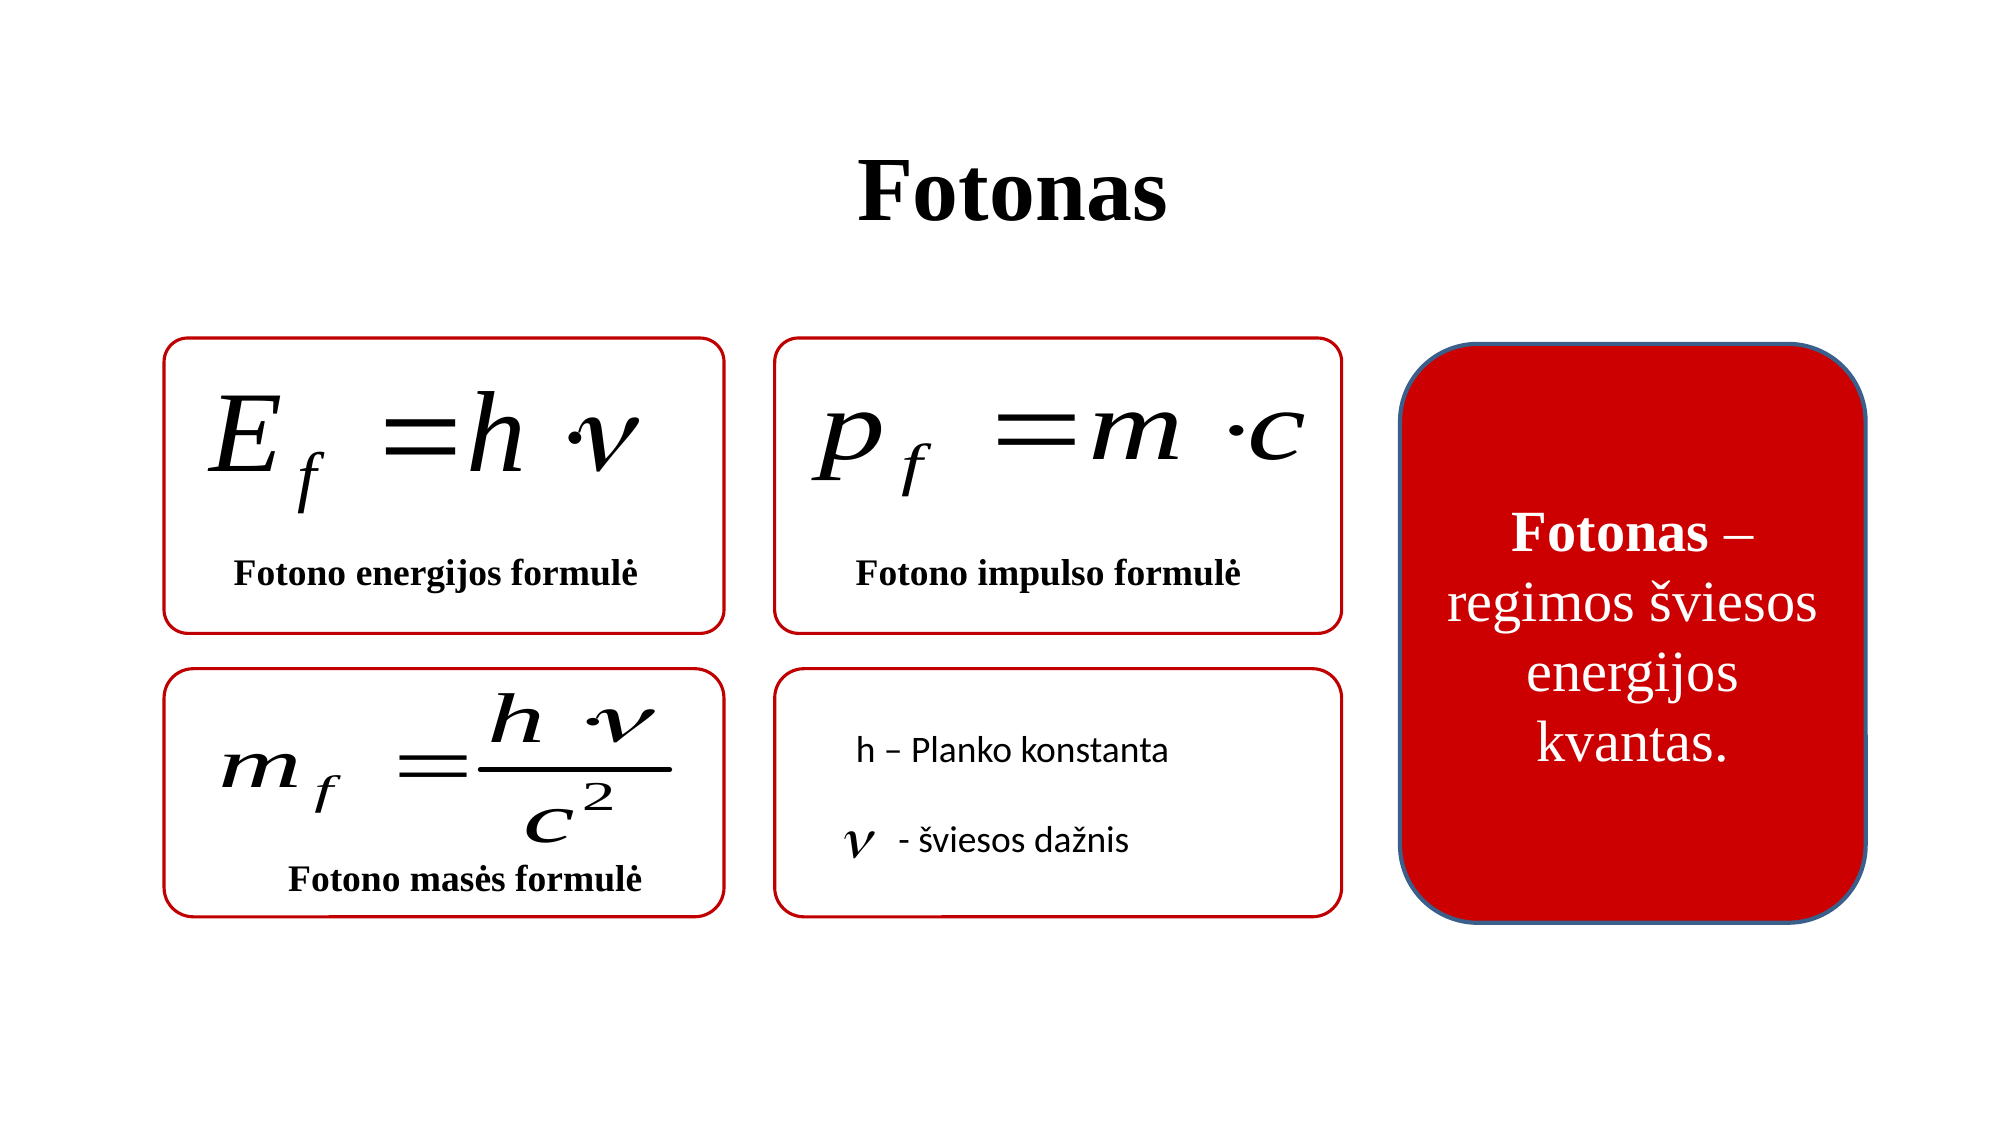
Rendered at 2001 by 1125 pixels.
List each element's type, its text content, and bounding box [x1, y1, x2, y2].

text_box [782, 360, 1334, 518]
text_box [164, 668, 725, 917]
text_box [187, 355, 668, 539]
text_box [774, 668, 1342, 917]
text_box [838, 819, 889, 873]
text_box Fotono energijos formulė [219, 546, 654, 600]
text_box [163, 337, 725, 634]
title Fotonas [112, 89, 1913, 278]
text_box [201, 675, 695, 858]
text_box Fotonas – regimos šviesos energijos kvantas. [1397, 341, 1868, 925]
text_box Fotono impulso formulė [840, 540, 1257, 600]
text_box [774, 337, 1342, 634]
text_box h – Planko konstanta - šviesos dažnis [841, 717, 1185, 868]
text_box Fotono masės formulė [273, 866, 668, 907]
